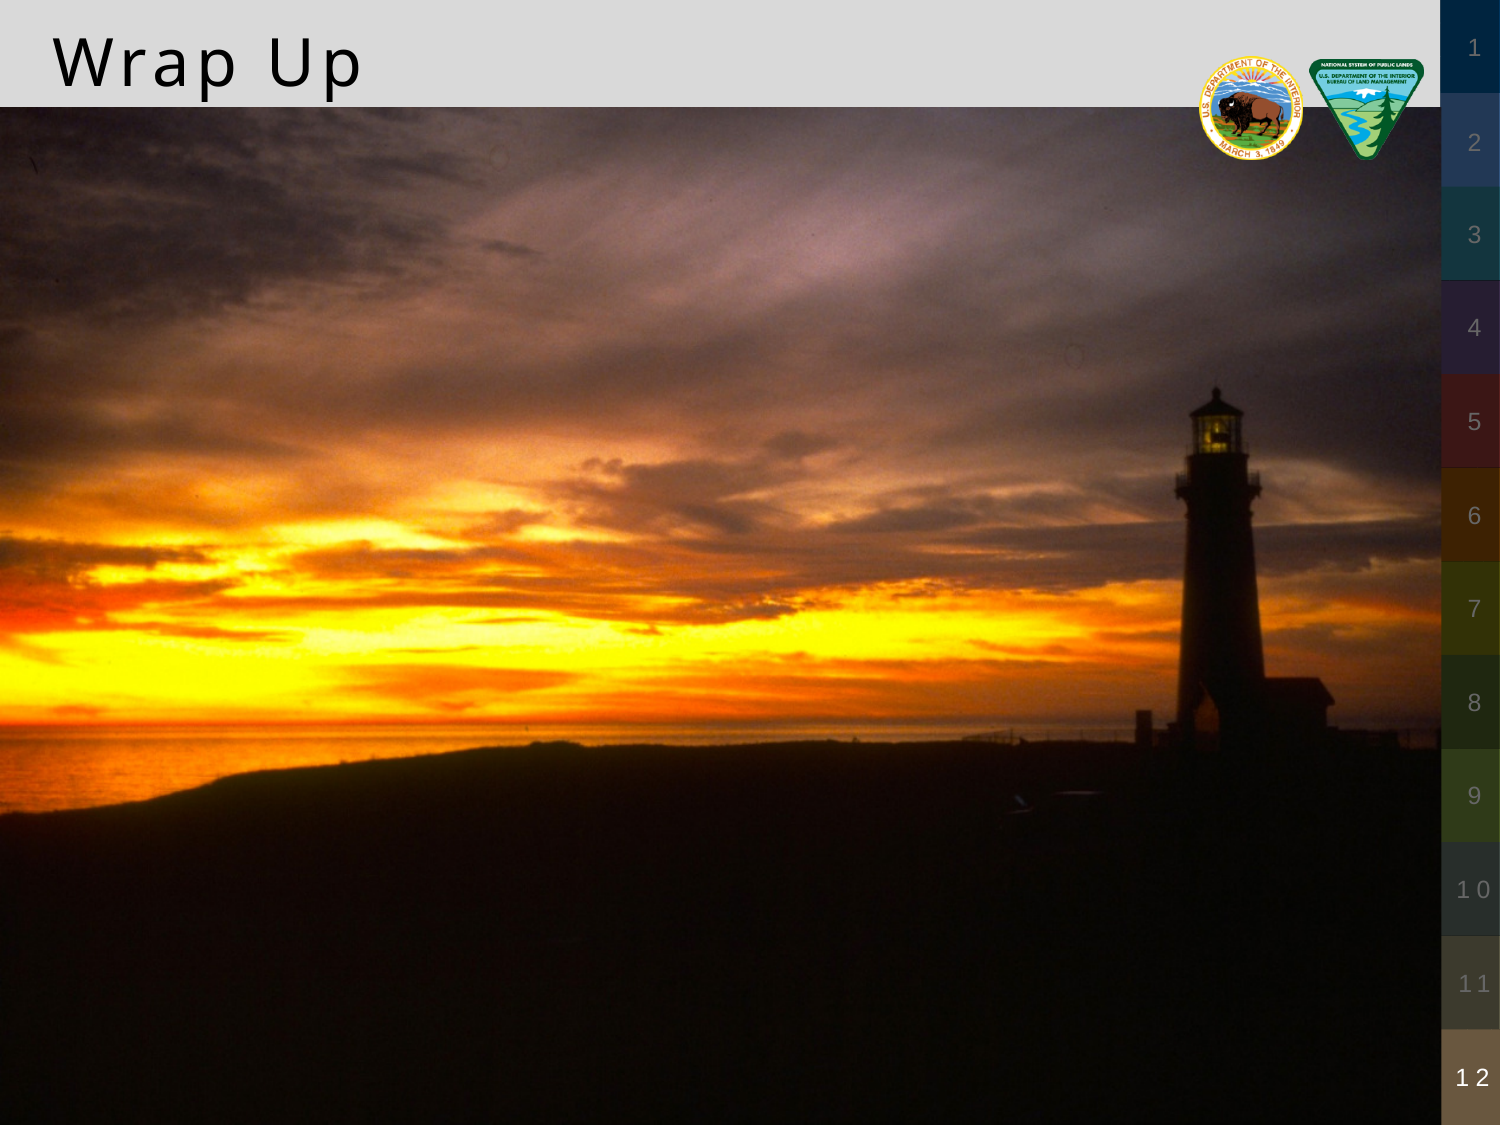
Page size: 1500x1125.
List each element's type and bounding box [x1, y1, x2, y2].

text_box [1199, 55, 1424, 160]
picture [0, 107, 1442, 1125]
